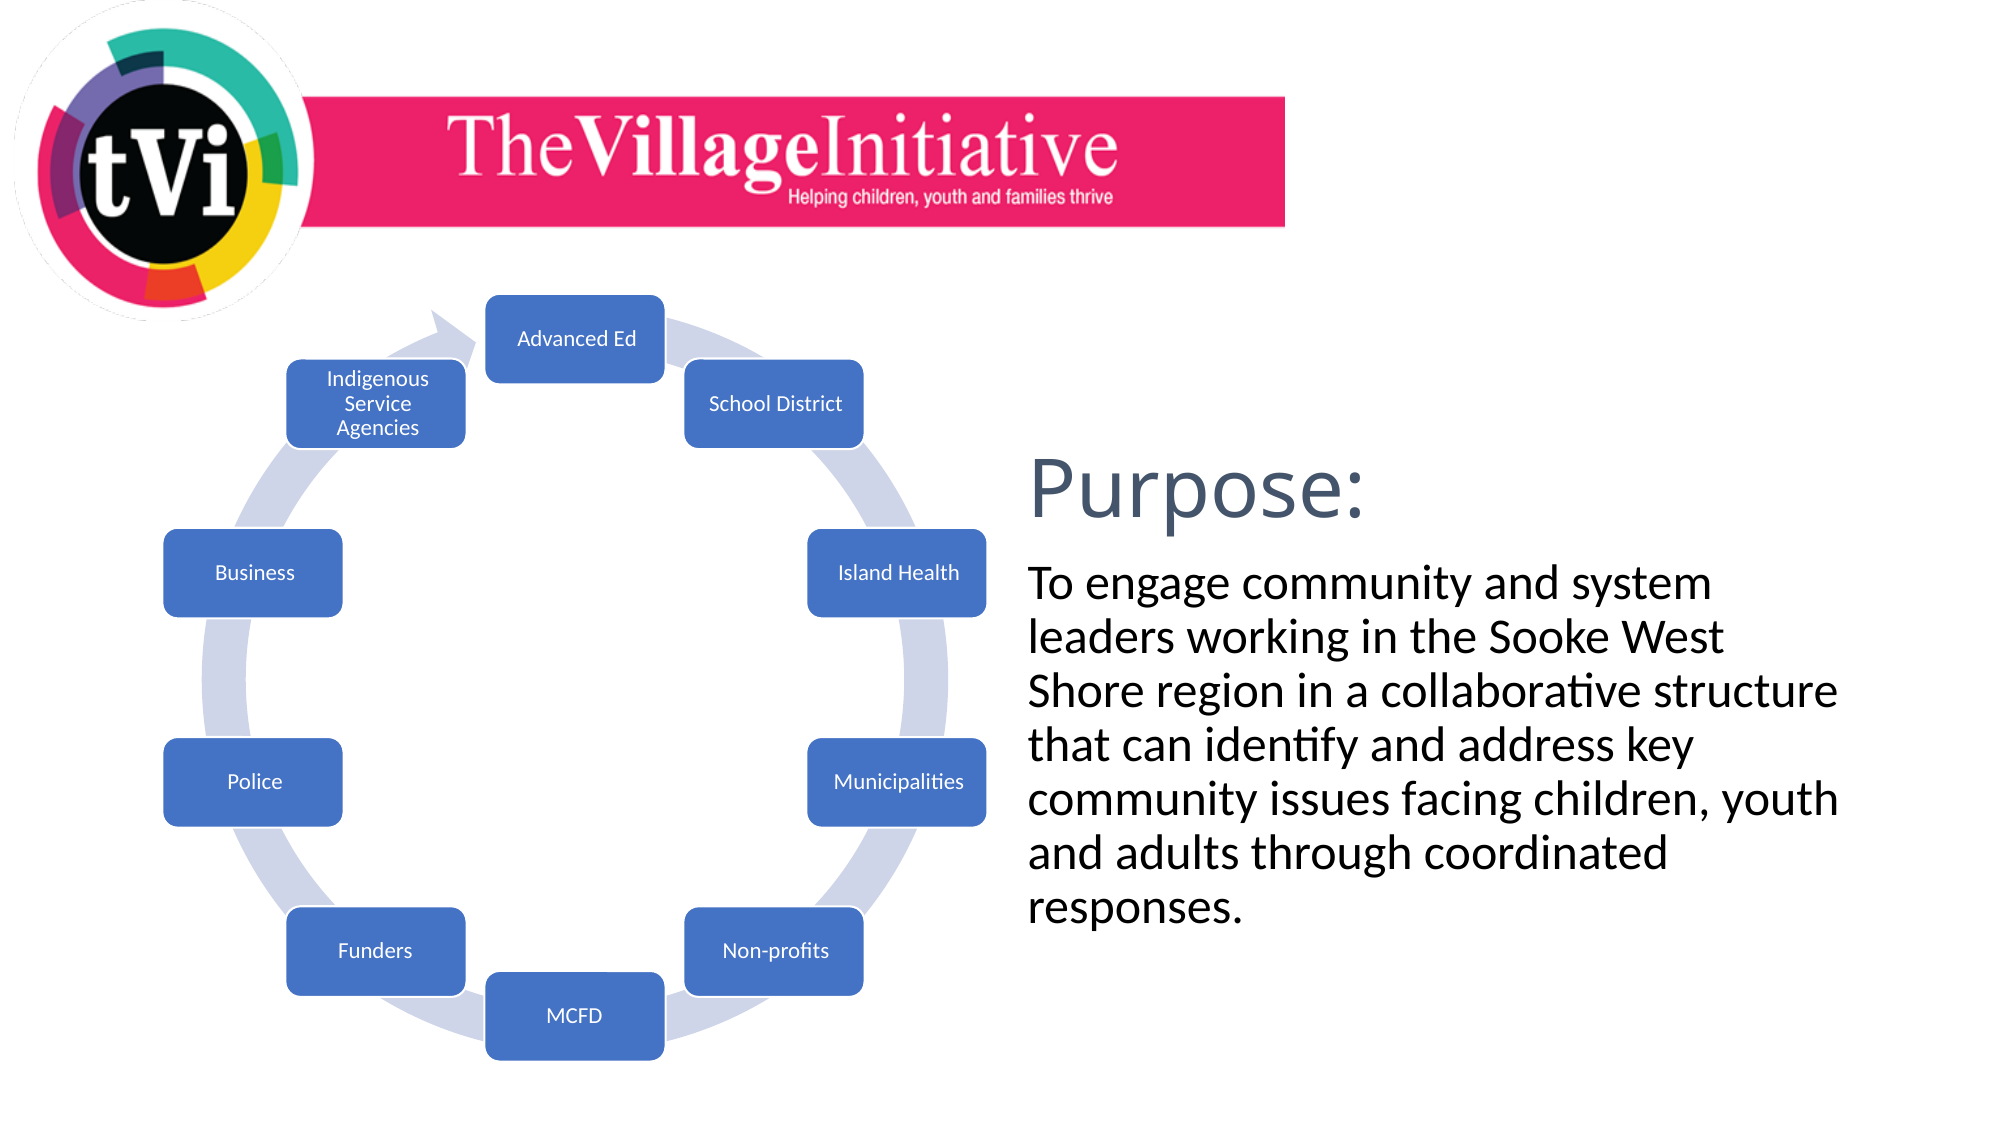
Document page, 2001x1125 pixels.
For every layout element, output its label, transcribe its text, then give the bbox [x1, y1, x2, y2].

picture [13, 0, 1285, 322]
list Purpose: To engage community and system leaders working in the Sooke West Shore region in a collaborative structure that can identify and address key community issues facing children, youth and adults through coordinated responses. [1013, 440, 1863, 1014]
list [137, 322, 1013, 1062]
